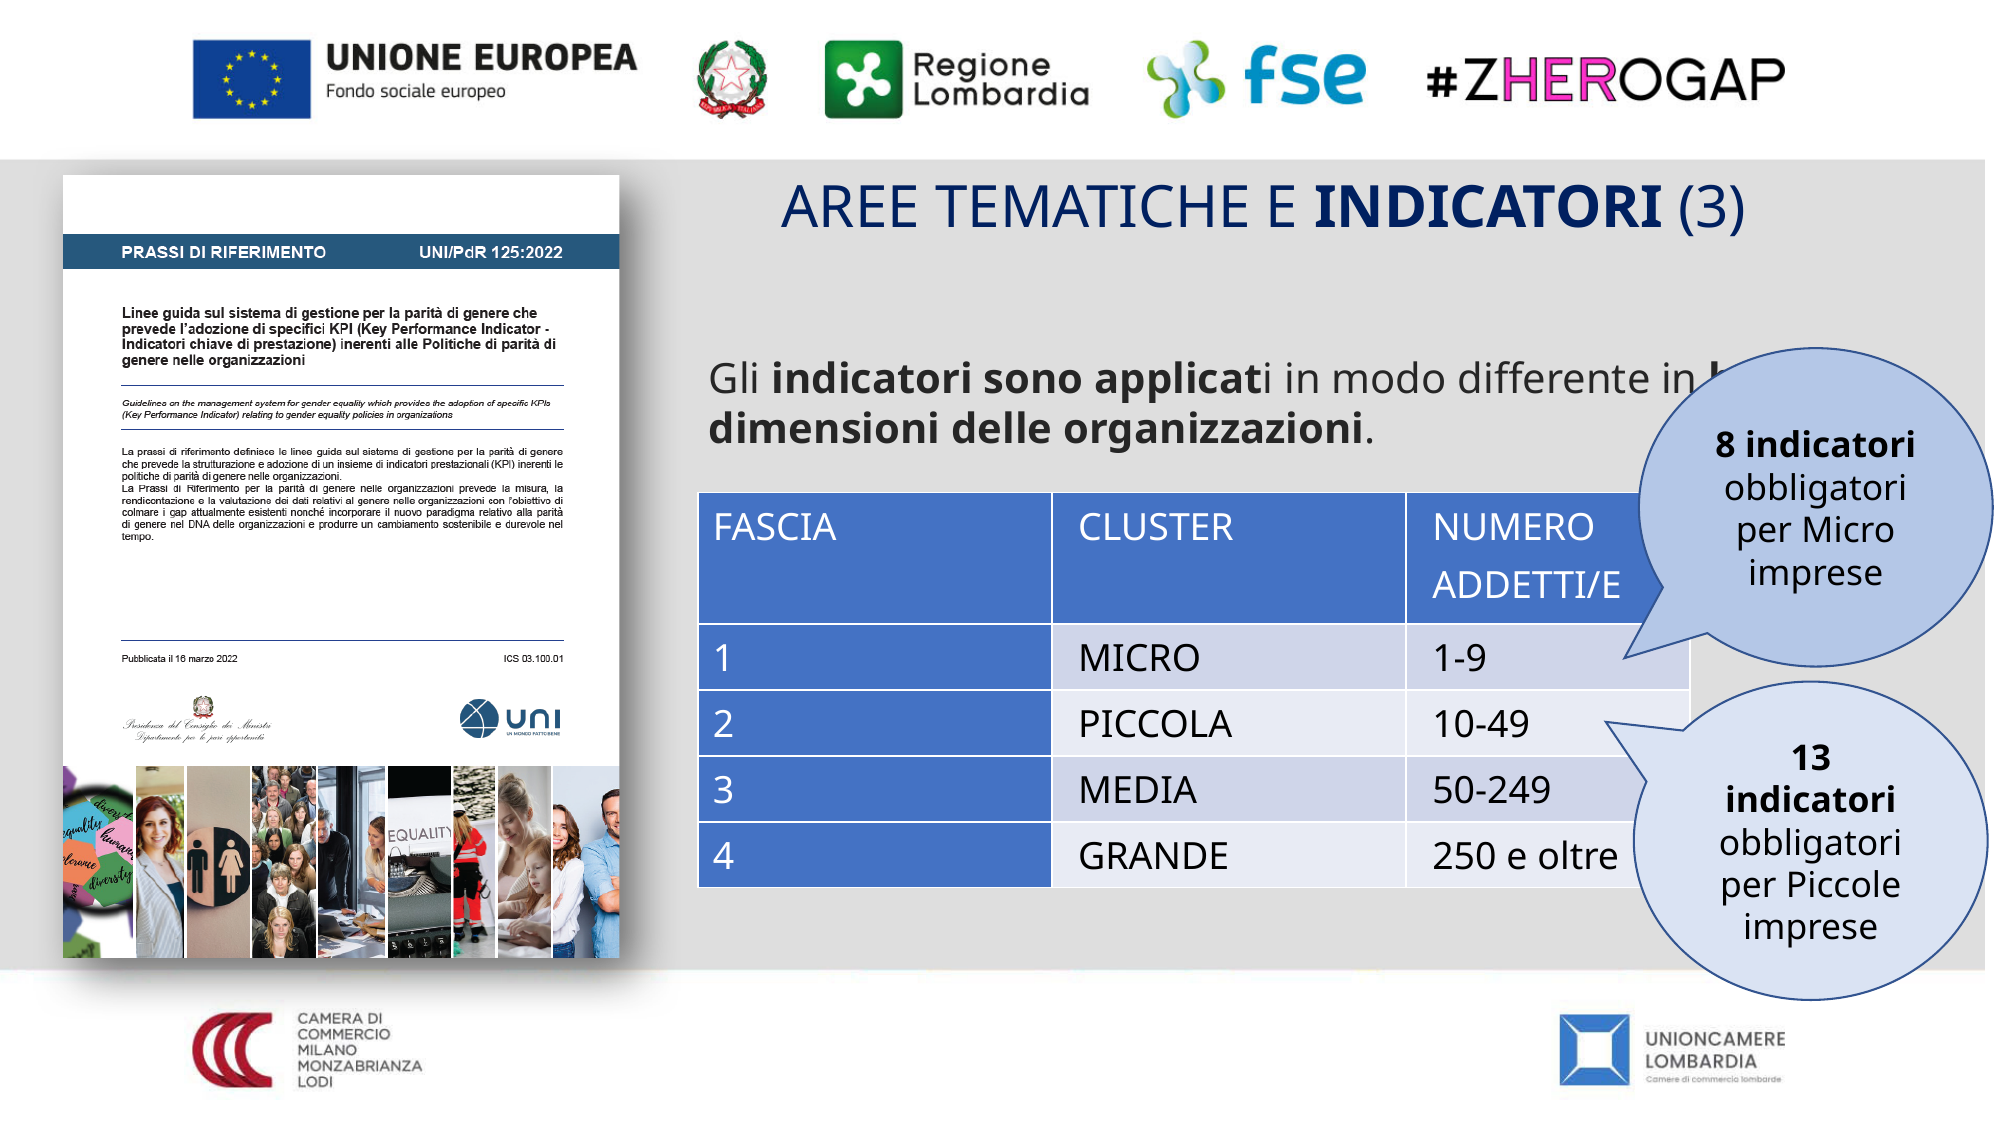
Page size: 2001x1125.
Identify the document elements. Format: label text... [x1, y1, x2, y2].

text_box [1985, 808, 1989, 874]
picture [0, 0, 1985, 1125]
text_box 8 indicatori obbligatori per Micro imprese [1985, 457, 1994, 557]
